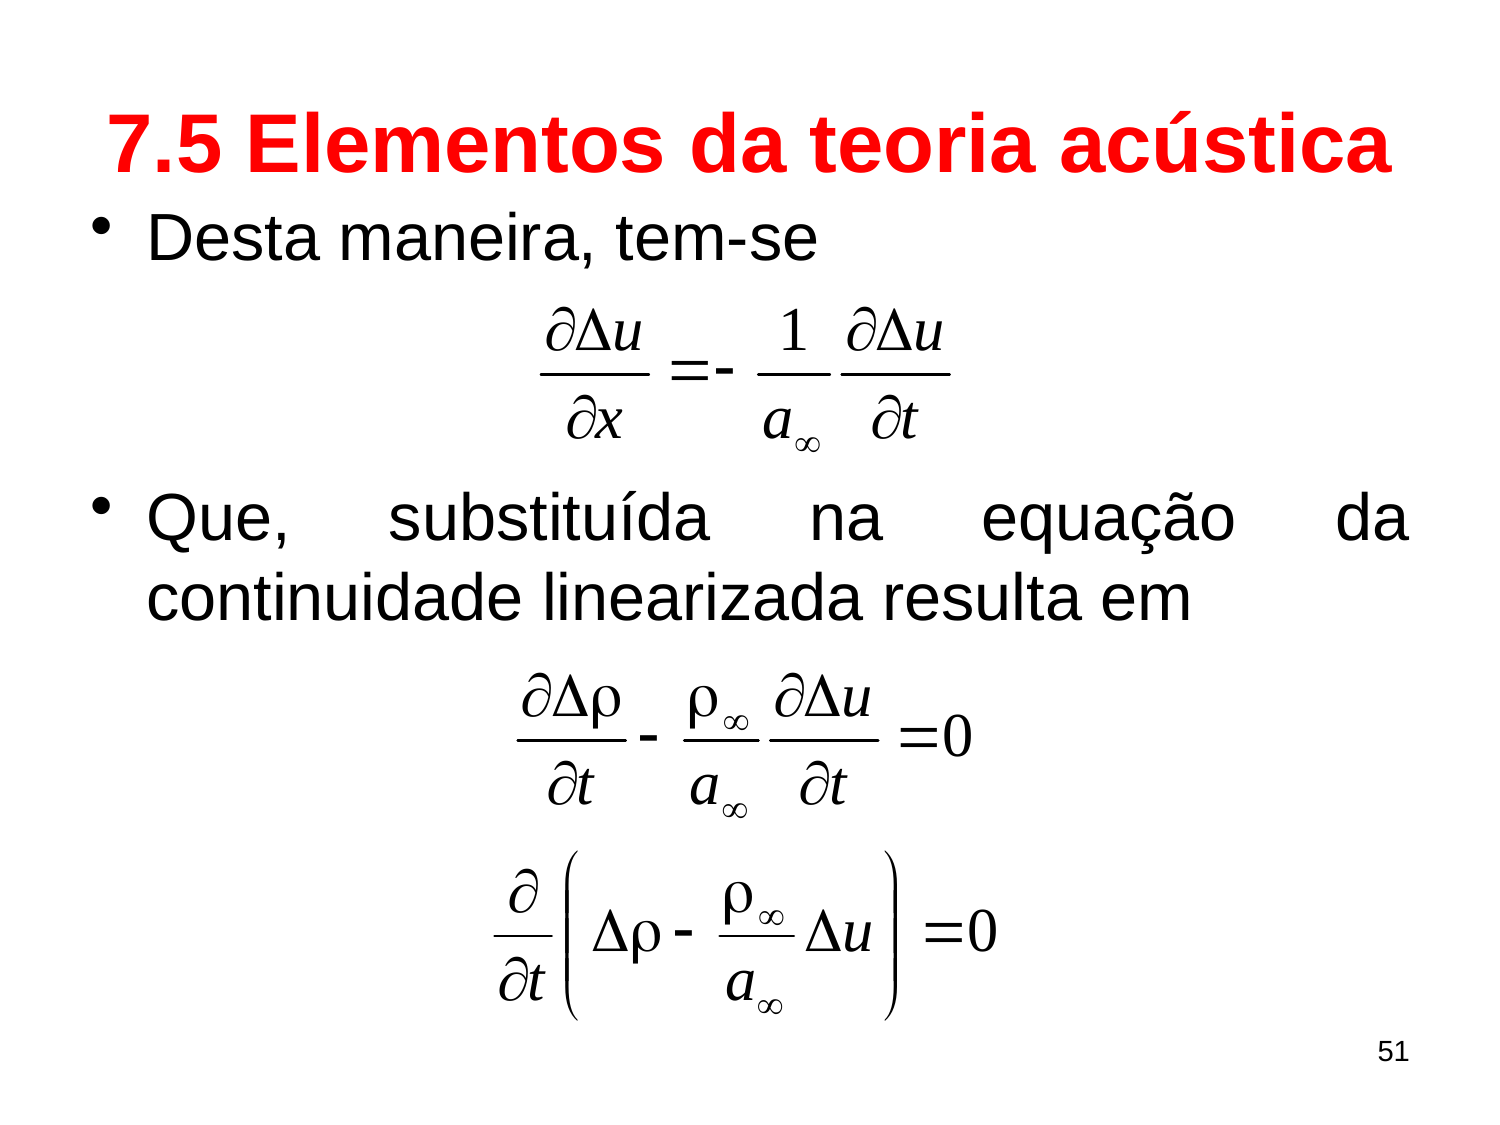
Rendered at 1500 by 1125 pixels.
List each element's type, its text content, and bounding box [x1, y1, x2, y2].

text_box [483, 836, 1010, 1036]
slide_number 51 [1074, 1024, 1426, 1103]
list Desta maneira, tem-se Que, substituída na equação da continuidade linearizada resulta em [74, 185, 1426, 929]
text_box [530, 290, 963, 469]
title 7.5 Elementos da teoria acústica [74, 44, 1426, 185]
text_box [507, 656, 987, 835]
